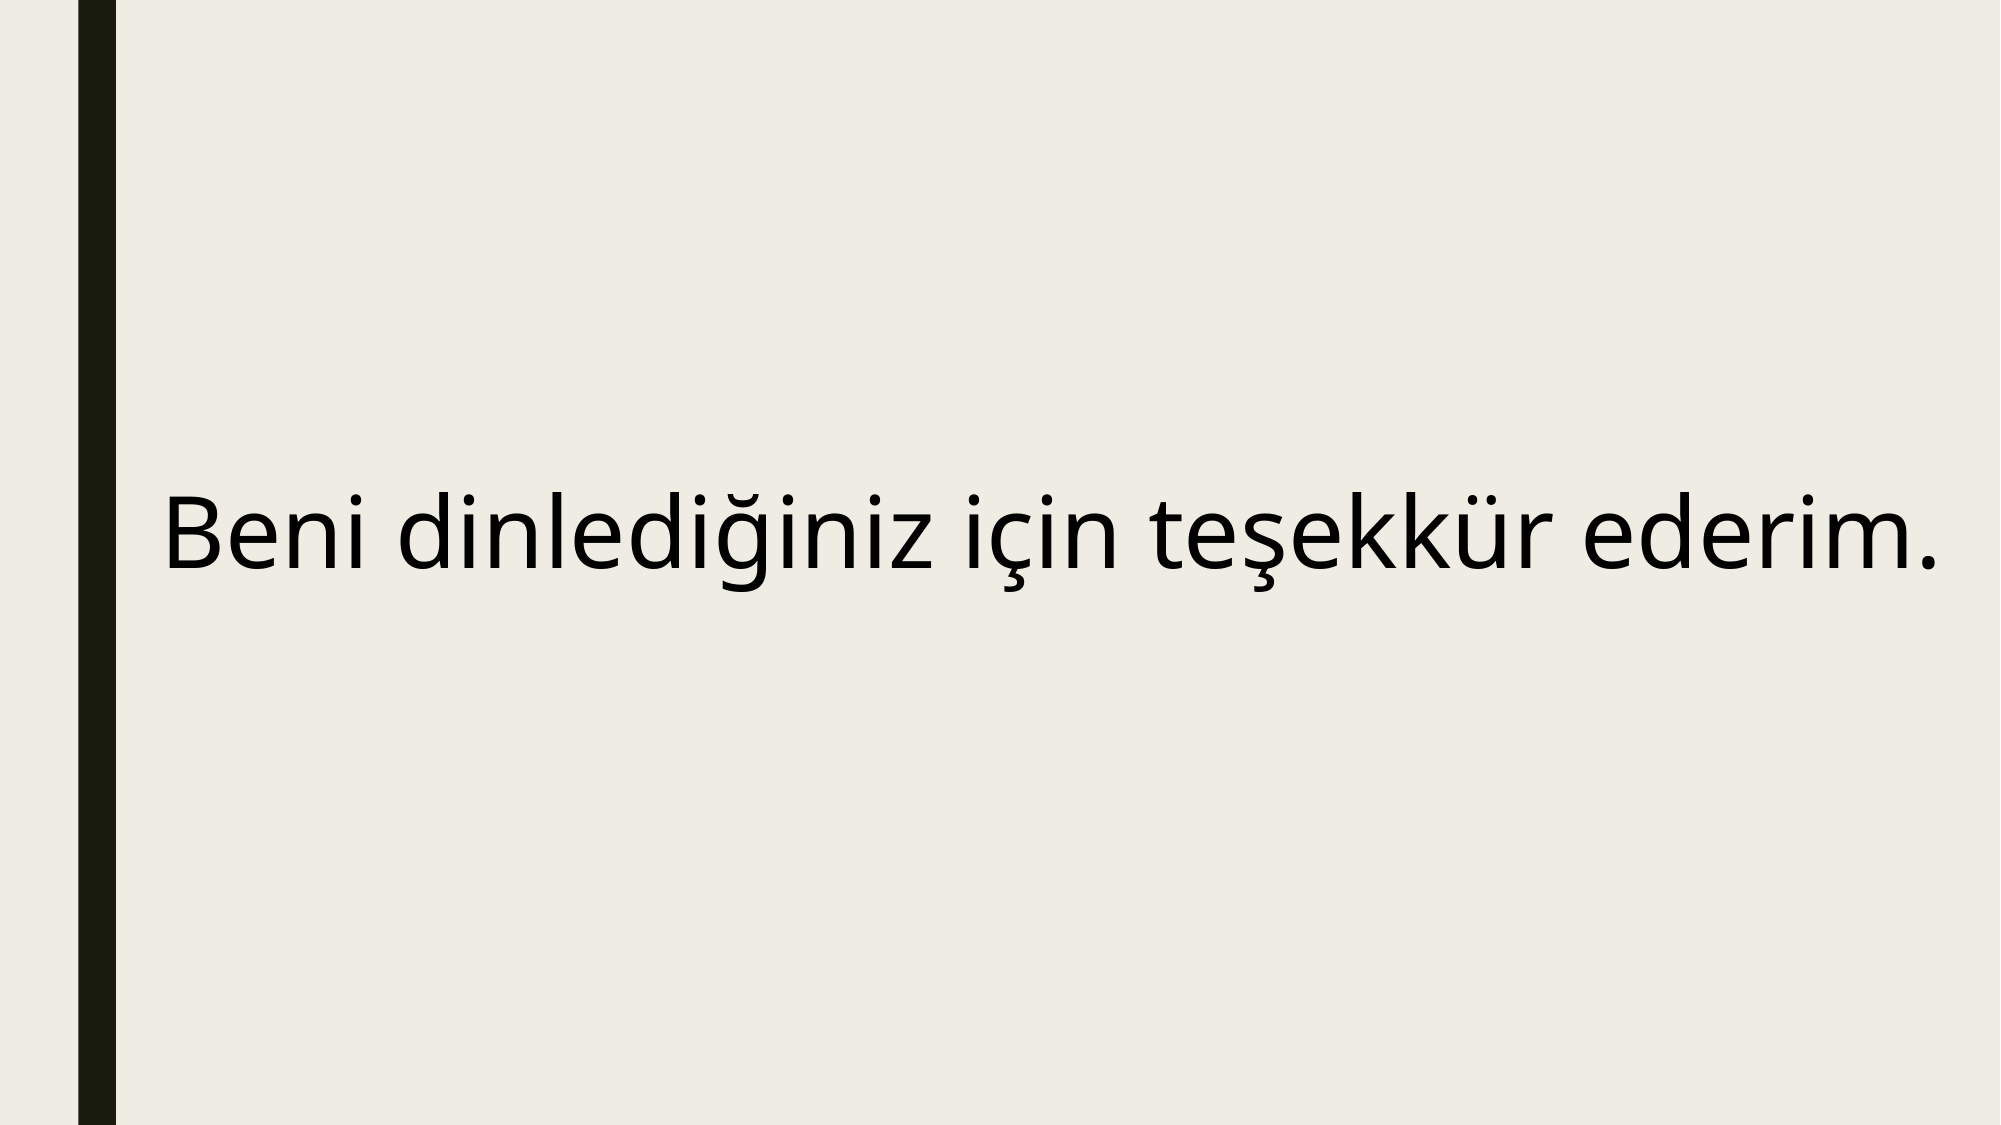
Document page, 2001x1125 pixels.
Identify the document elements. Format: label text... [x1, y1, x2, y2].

text_box Beni dinlediğiniz için teşekkür ederim. [145, 460, 1959, 596]
